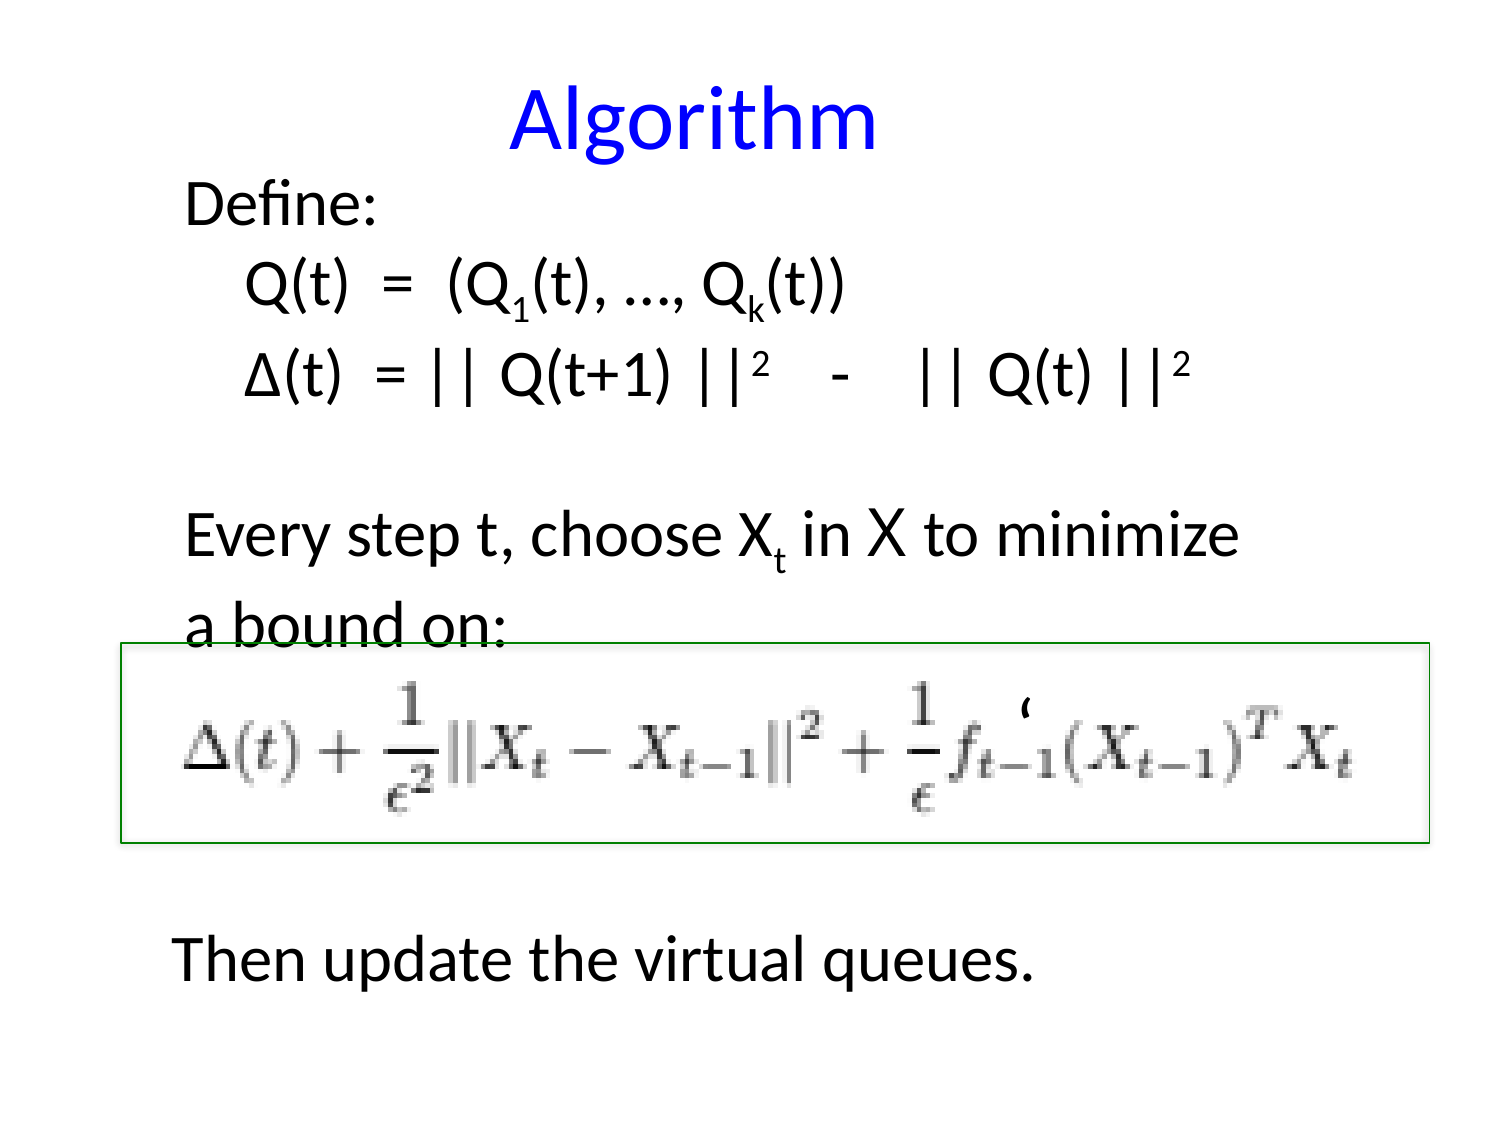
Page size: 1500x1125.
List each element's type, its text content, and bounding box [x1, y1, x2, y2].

text_box [120, 642, 1430, 844]
title Algorithm [13, 19, 1398, 207]
text_box Define: Q(t) = (Q1(t), …, Qk(t)) Δ(t) = || Q(t+1) ||2 - || Q(t) ||2 Every step t, choose Xt in X to minimize a bound on: [169, 207, 1256, 641]
picture [180, 667, 1367, 828]
text_box Then update the virtual queues. [157, 906, 1052, 1002]
